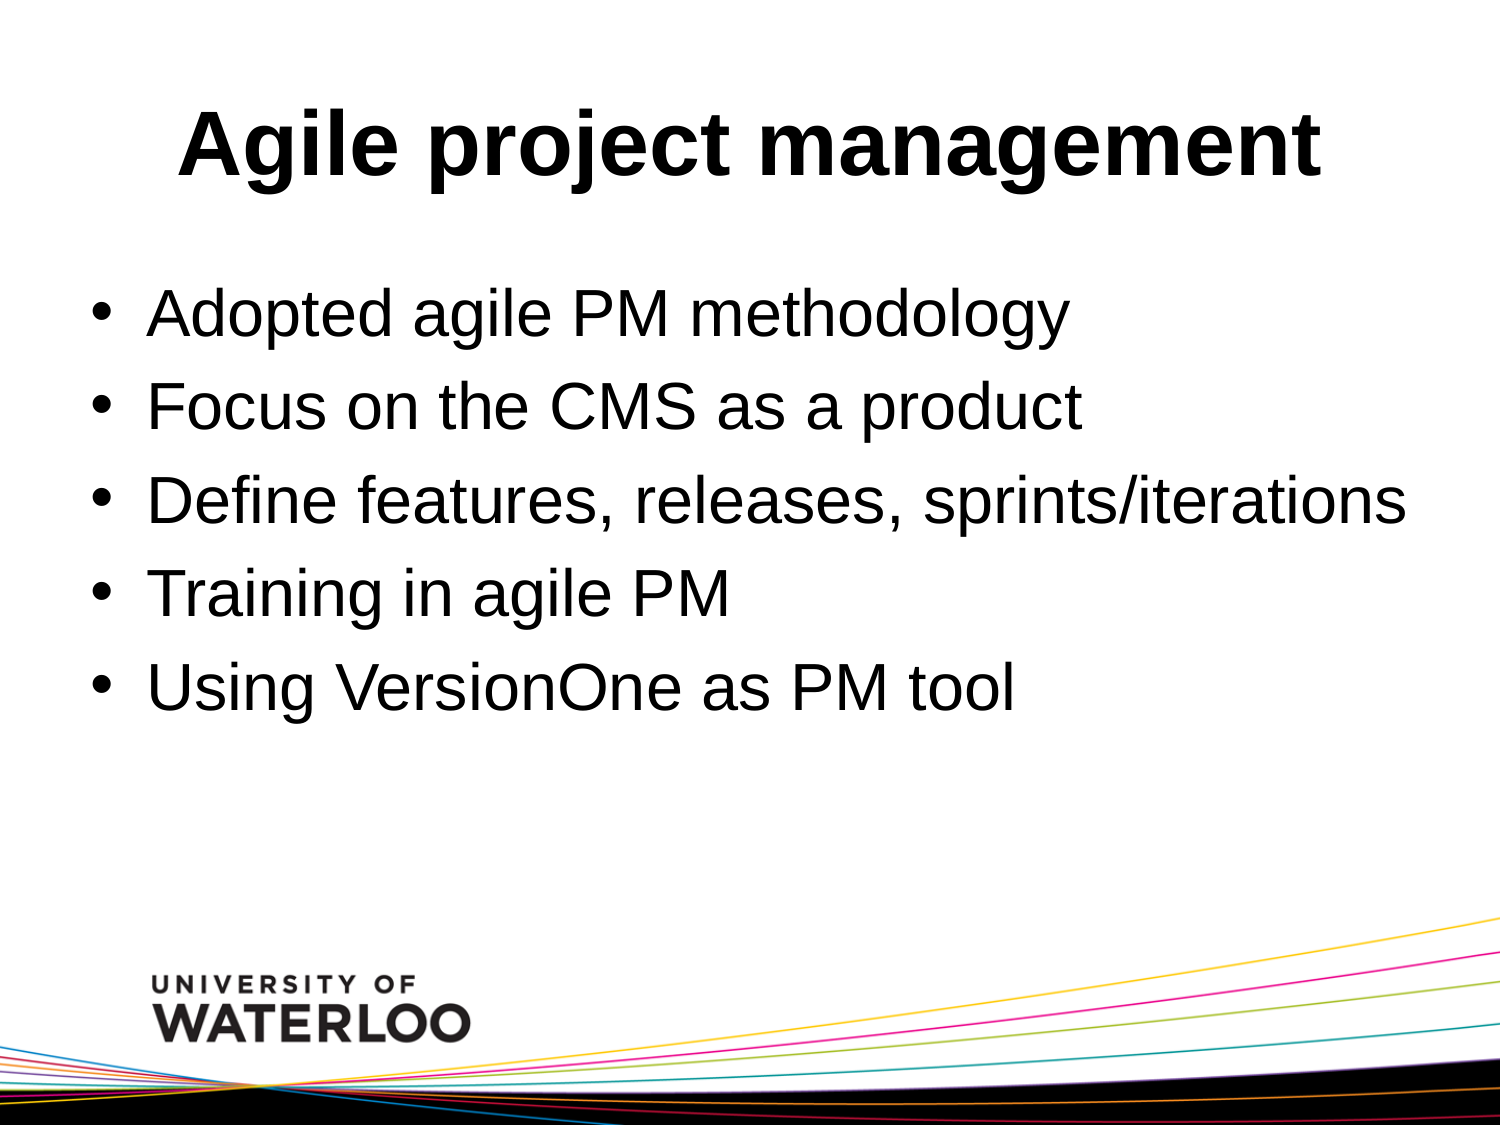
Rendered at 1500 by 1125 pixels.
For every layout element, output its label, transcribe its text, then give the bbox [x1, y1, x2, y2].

title Agile project management [74, 44, 1426, 233]
list Adopted agile PM methodology Focus on the CMS as a product Define features, releases, sprints/iterations Training in agile PM Using VersionOne as PM tool [74, 262, 1426, 932]
picture [0, 0, 1500, 1125]
